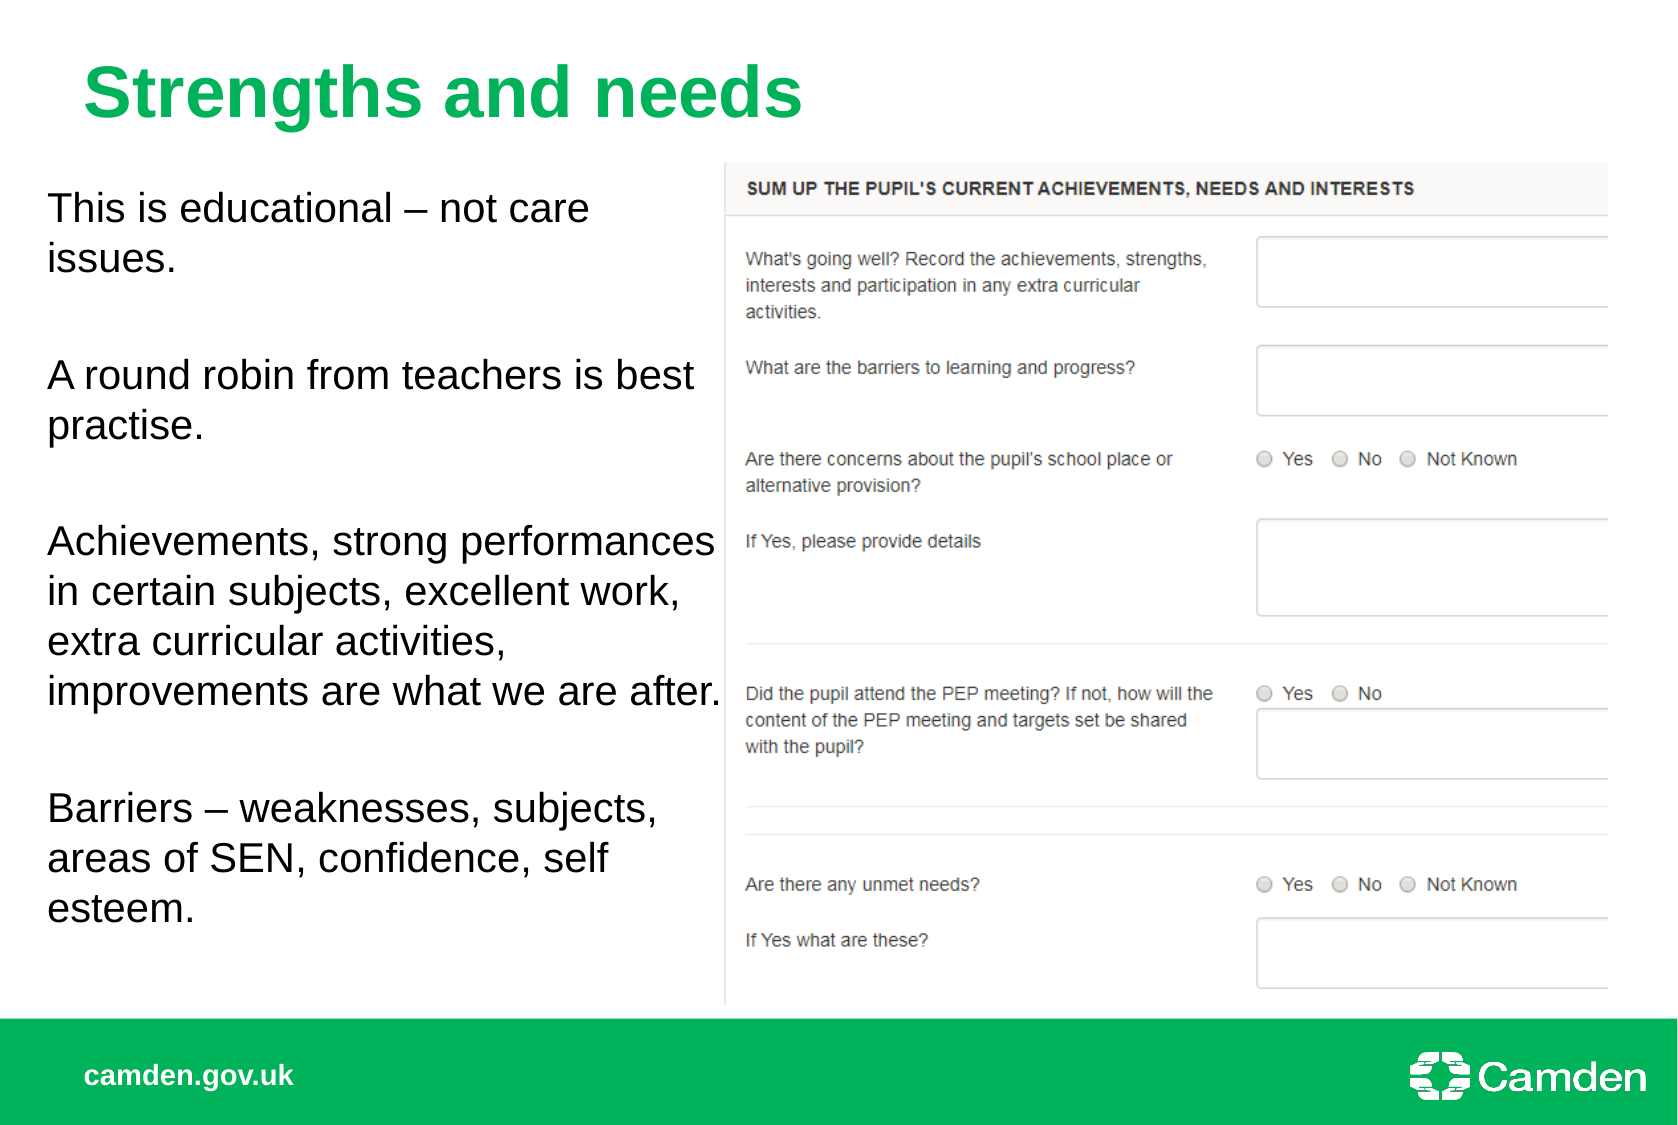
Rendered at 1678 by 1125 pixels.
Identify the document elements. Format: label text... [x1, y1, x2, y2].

title Strengths and needs [83, 45, 1594, 180]
picture [722, 162, 1608, 1006]
picture [1410, 1052, 1646, 1100]
list This is educational – not care issues. A round robin from teachers is best practise. Achievements, strong performances in certain subjects, excellent work, extra curricular activities, improvements are what we are after. Barriers – weaknesses, subjects, areas of SEN, confidence, self esteem. [47, 180, 717, 1005]
